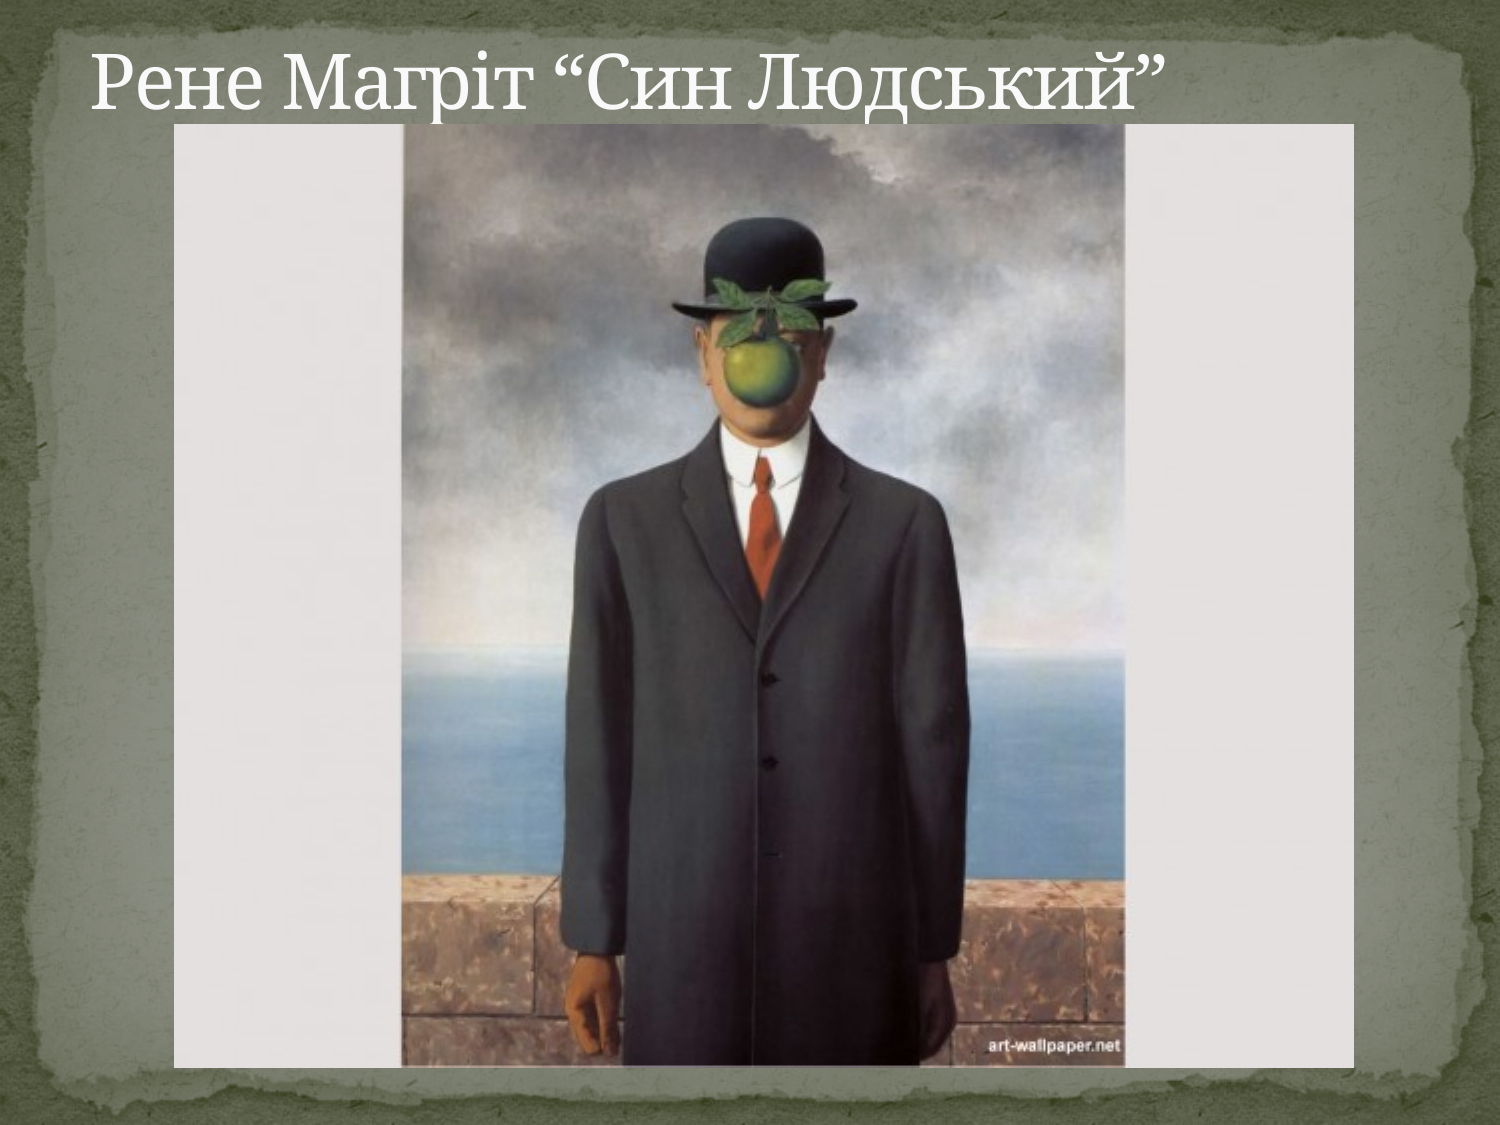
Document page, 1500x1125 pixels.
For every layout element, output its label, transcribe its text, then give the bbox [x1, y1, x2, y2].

title Рене Магріт “Син Людський” [74, 24, 1425, 225]
picture [174, 124, 1354, 1068]
